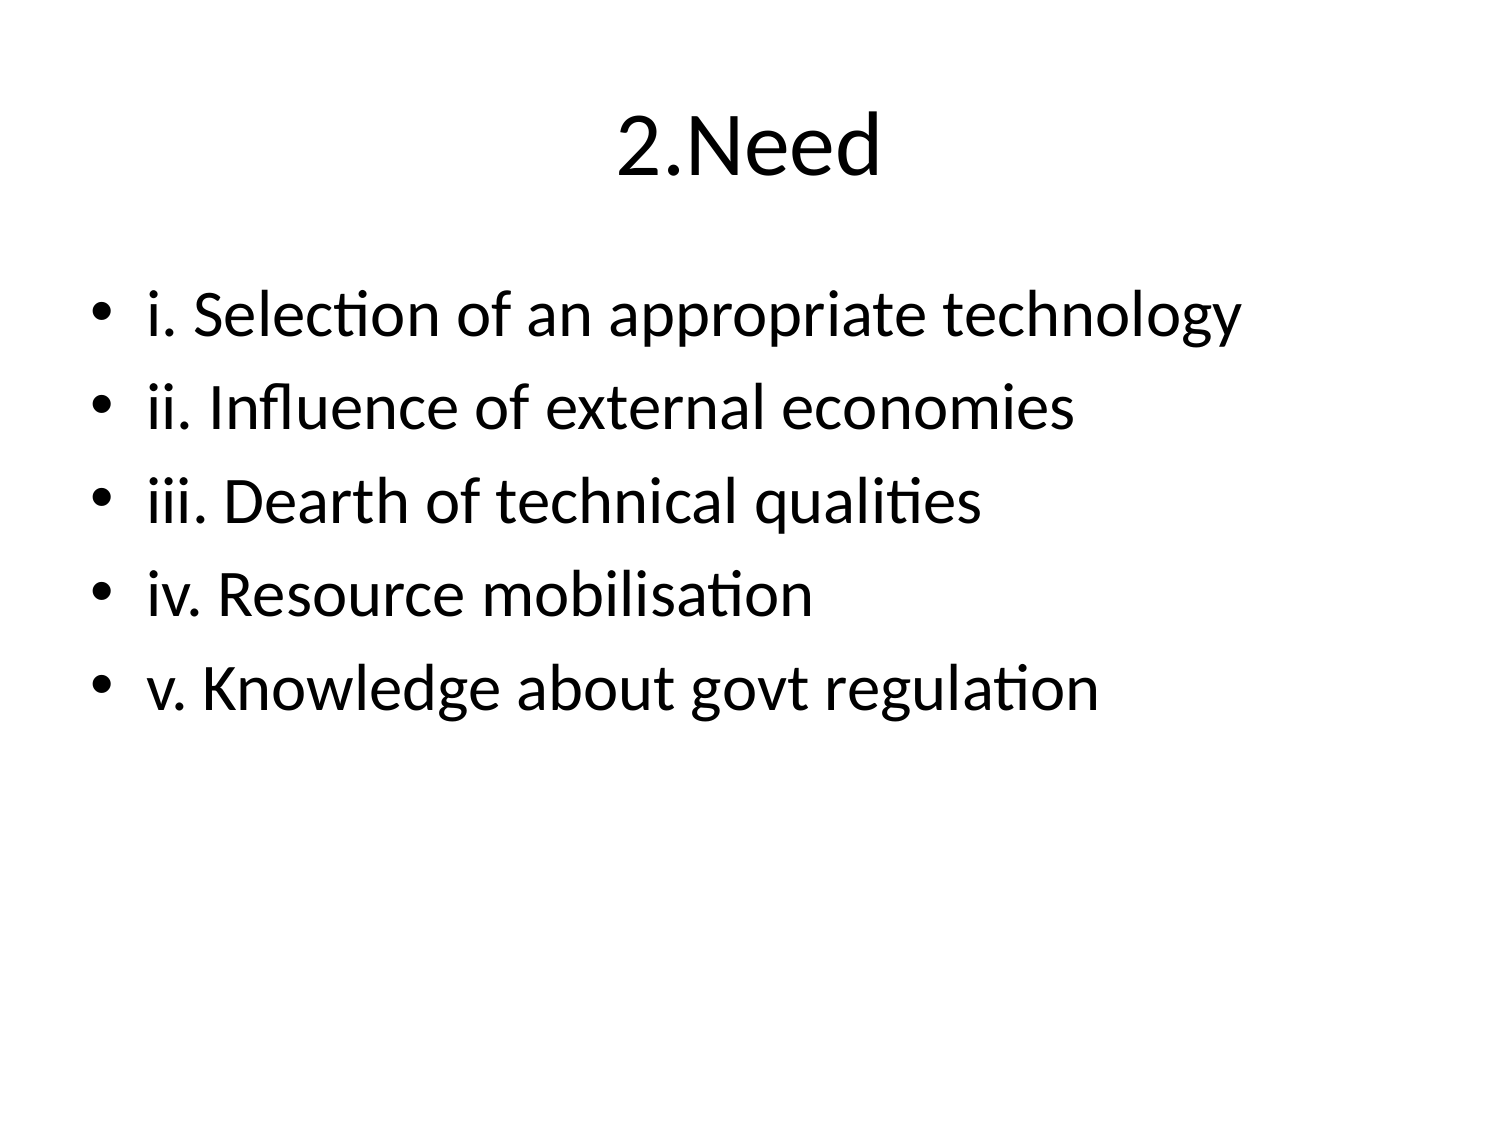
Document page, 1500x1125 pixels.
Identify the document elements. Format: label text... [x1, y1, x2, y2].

title 2.Need [75, 45, 1425, 233]
list i. Selection of an appropriate technology ii. Influence of external economies iii. Dearth of technical qualities iv. Resource mobilisation v. Knowledge about govt regulation [75, 262, 1425, 1005]
